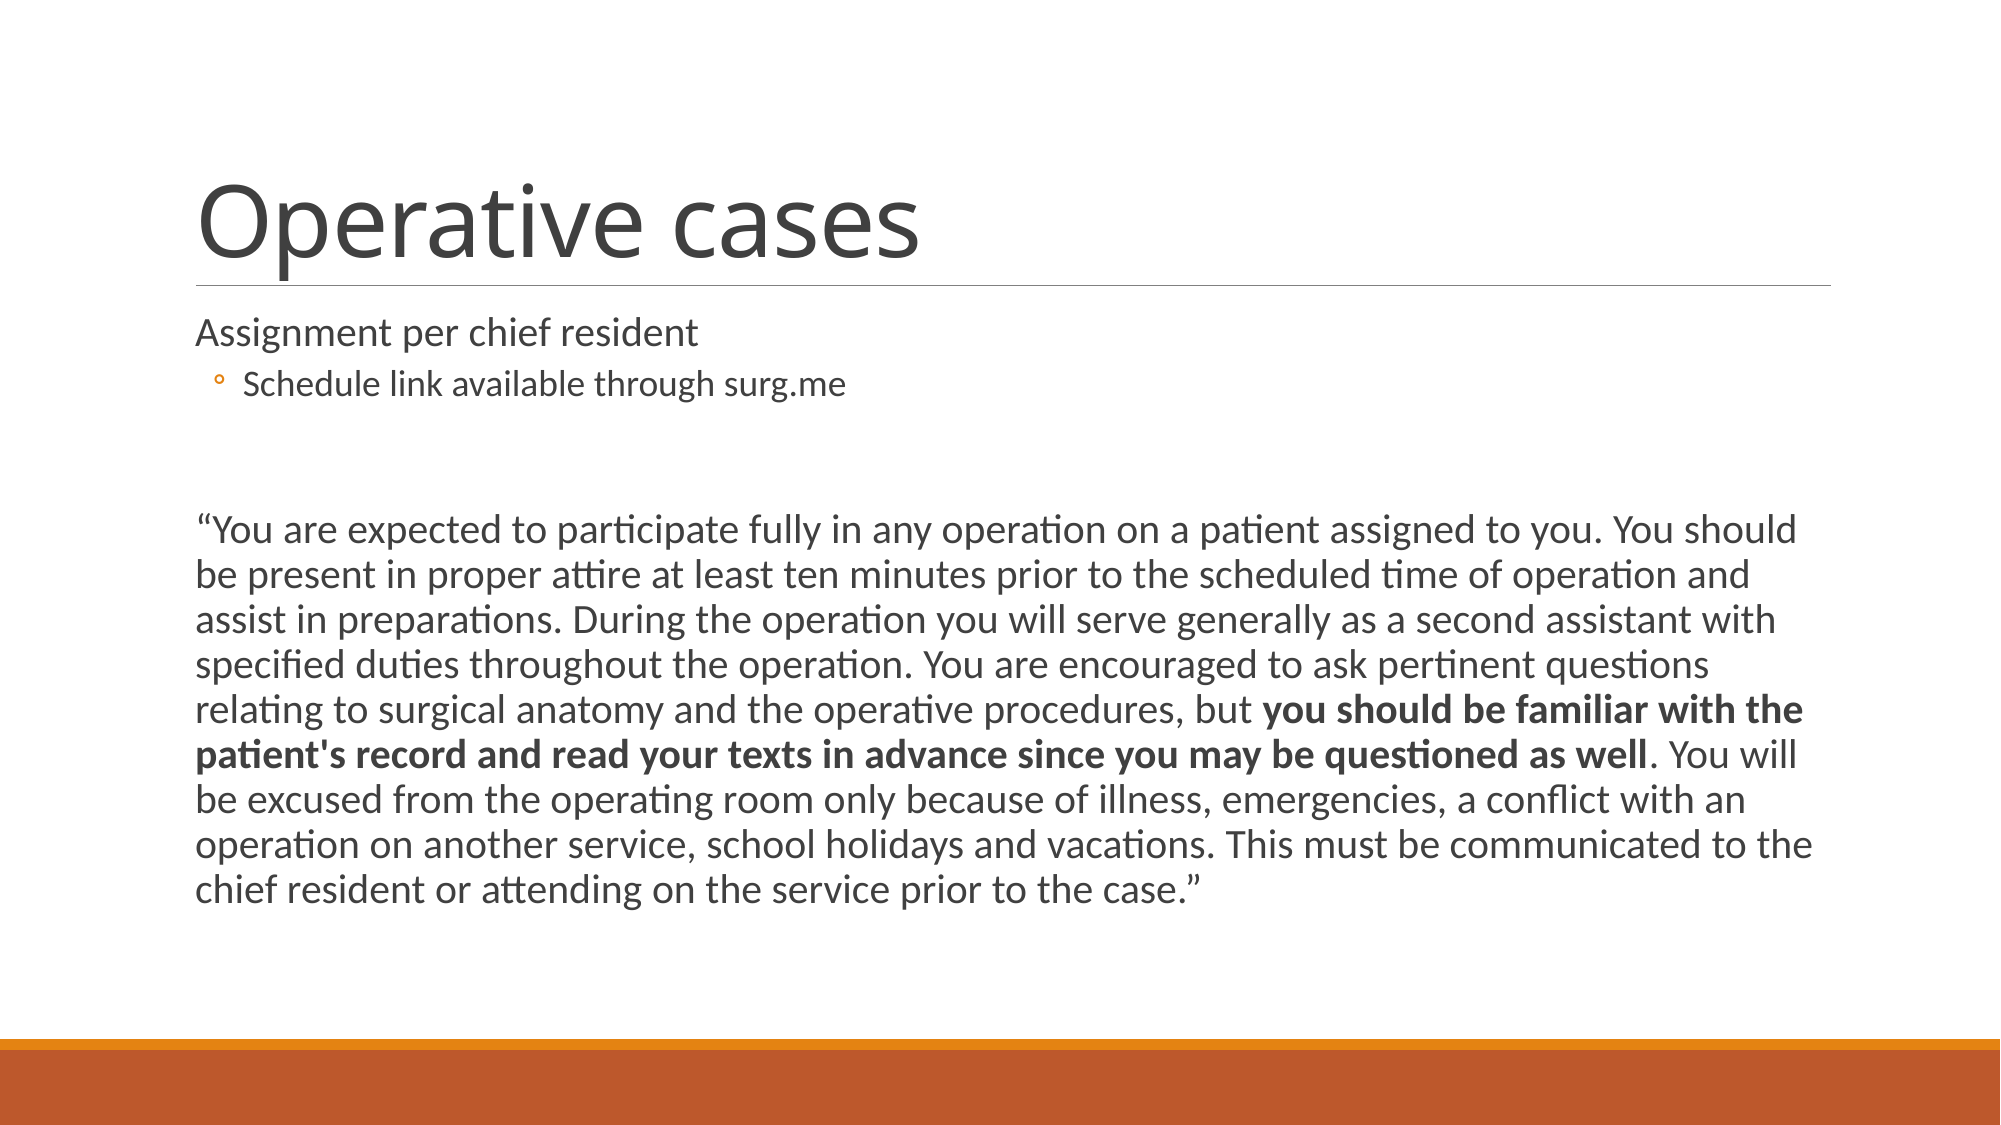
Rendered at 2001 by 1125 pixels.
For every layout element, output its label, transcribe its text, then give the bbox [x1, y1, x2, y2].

title Operative cases [180, 47, 1830, 285]
list Assignment per chief resident Schedule link available through surg.me “You are expected to participate fully in any operation on a patient assigned to you. You should be present in proper attire at least ten minutes prior to the scheduled time of operation and assist in preparations. During the operation you will serve generally as a second assistant with specified duties throughout the operation. You are encouraged to ask pertinent questions relating to surgical anatomy and the operative procedures, but you should be familiar with the patient's record and read your texts in advance since you may be questioned as well. You will be excused from the operating room only because of illness, emergencies, a conflict with an operation on another service, school holidays and vacations. This must be communicated to the chief resident or attending on the service prior to the case.” [180, 302, 1830, 963]
